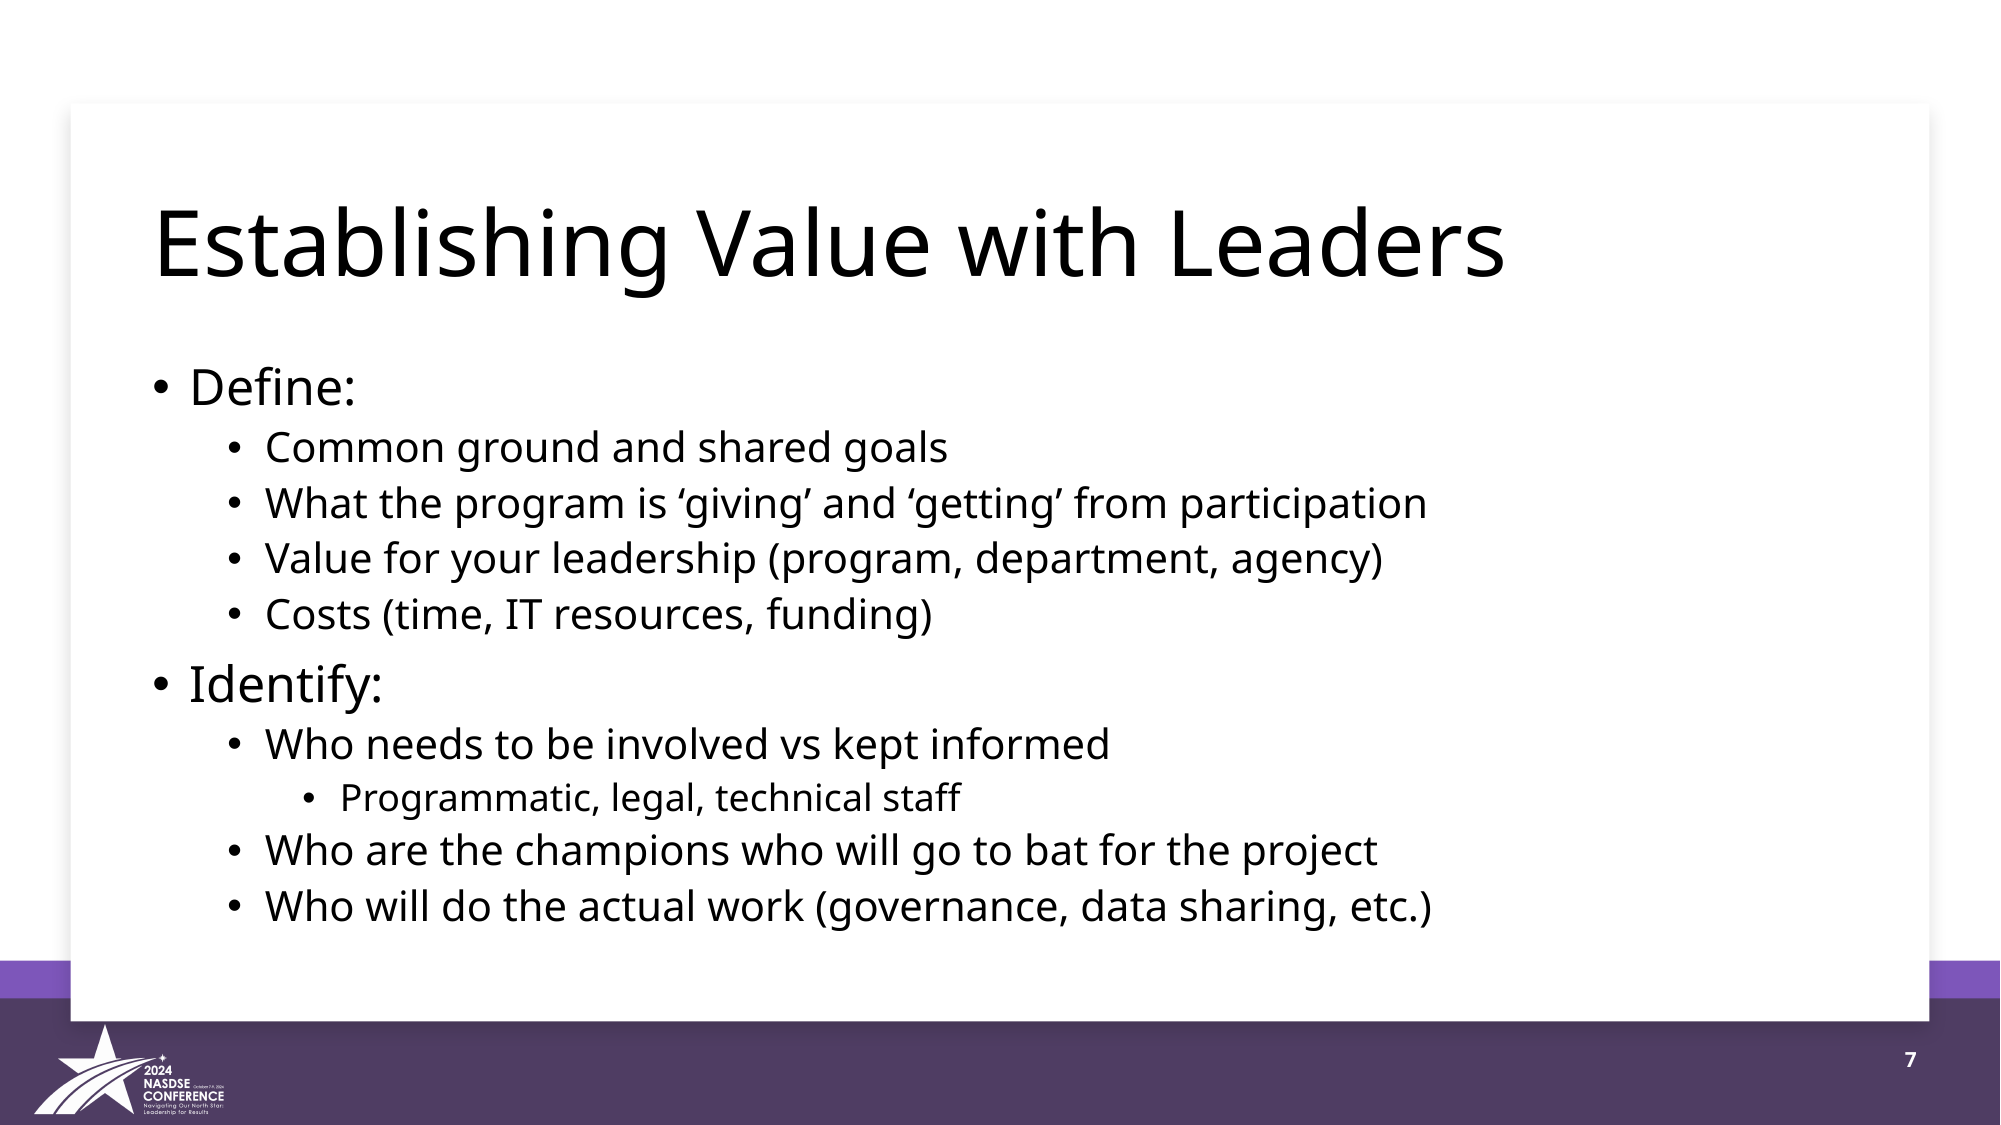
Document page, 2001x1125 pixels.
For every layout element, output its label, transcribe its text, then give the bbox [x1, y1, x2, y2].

title Establishing Value with Leaders [137, 163, 1863, 330]
picture [32, 1023, 225, 1116]
list Define: Common ground and shared goals What the program is ‘giving’ and ‘getting’ from participation Value for your leadership (program, department, agency) Costs (time, IT resources, funding) Identify: Who needs to be involved vs kept informed Programmatic, legal, technical staff Who are the champions who will go to bat for the project Who will do the actual work (governance, data sharing, etc.) [137, 355, 1863, 961]
